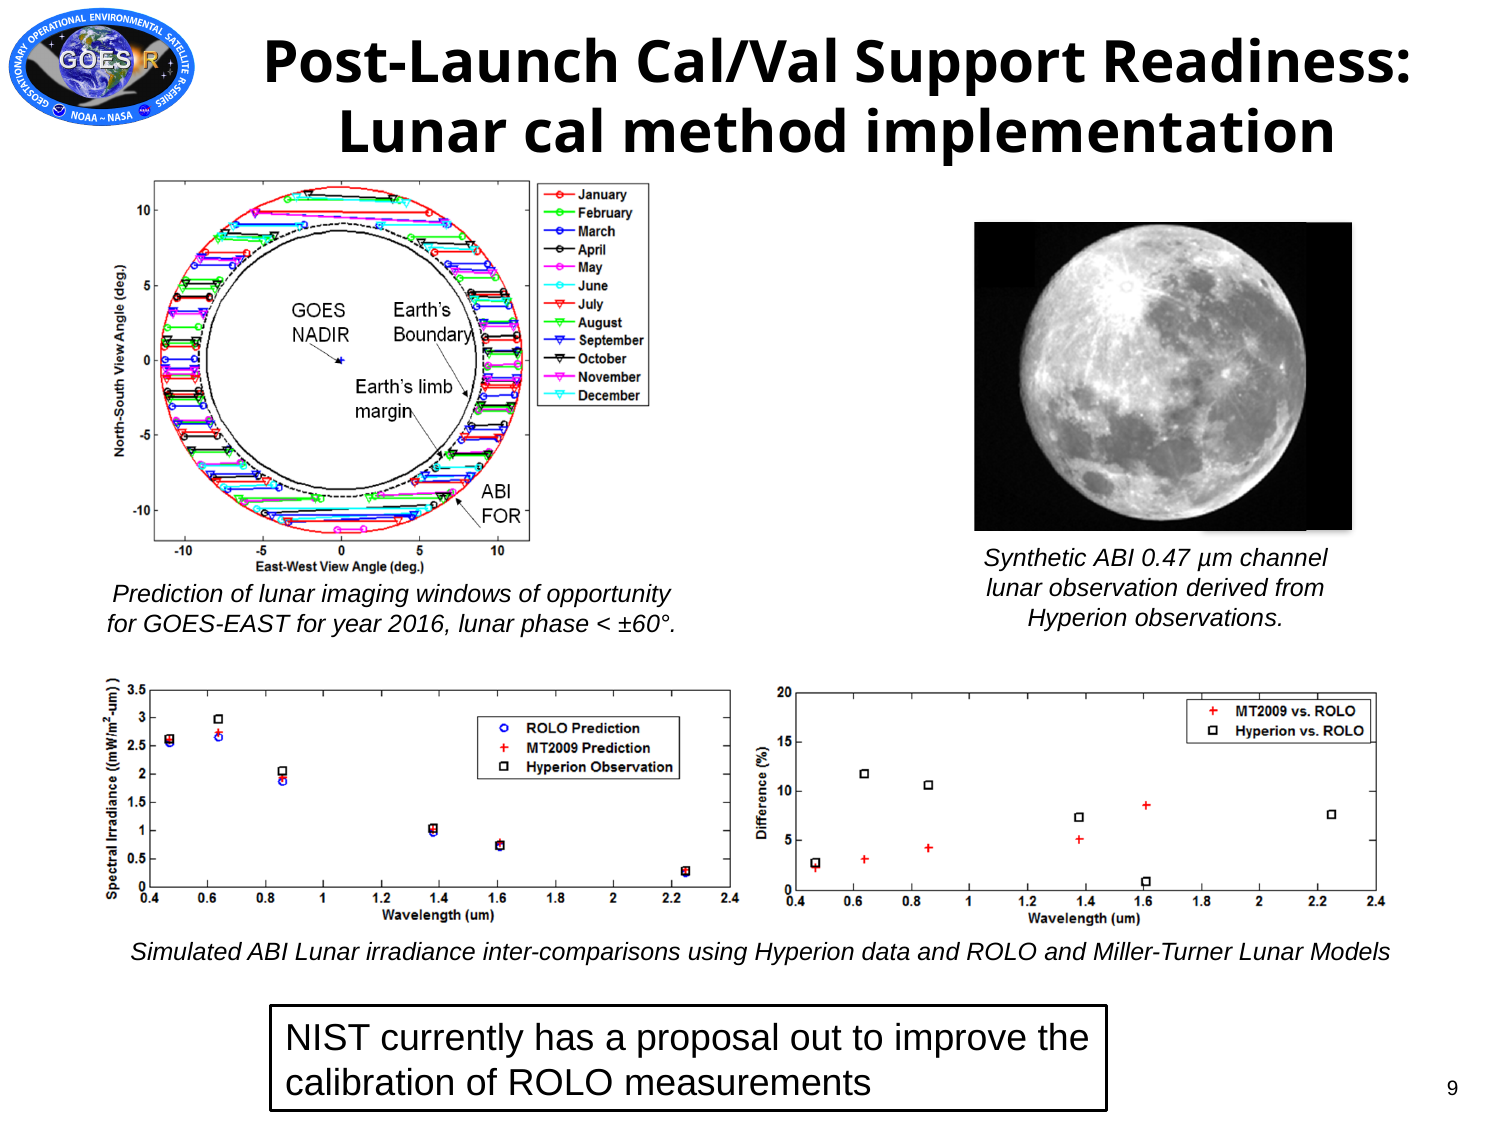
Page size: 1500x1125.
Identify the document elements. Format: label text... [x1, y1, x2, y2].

picture [0, 0, 203, 134]
slide_number 9 [1123, 1066, 1474, 1125]
text_box NIST currently has a proposal out to improve the calibration of ROLO measurements [270, 1005, 1107, 1111]
text_box Synthetic ABI 0.47 µm channel lunar observation derived from Hyperion observations. [956, 534, 1355, 639]
text_box [108, 171, 654, 569]
text_box Simulated ABI Lunar irradiance inter-comparisons using Hyperion data and ROLO and Miller-Turner Lunar Models [90, 923, 1433, 966]
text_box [969, 221, 1353, 531]
text_box Prediction of lunar imaging windows of opportunity for GOES-EAST for year 2016, lunar phase < ±60°. [80, 569, 704, 645]
text_box Post-Launch Cal/Val Support Readiness: Lunar cal method implementation [173, 16, 1500, 183]
picture [102, 673, 1389, 941]
